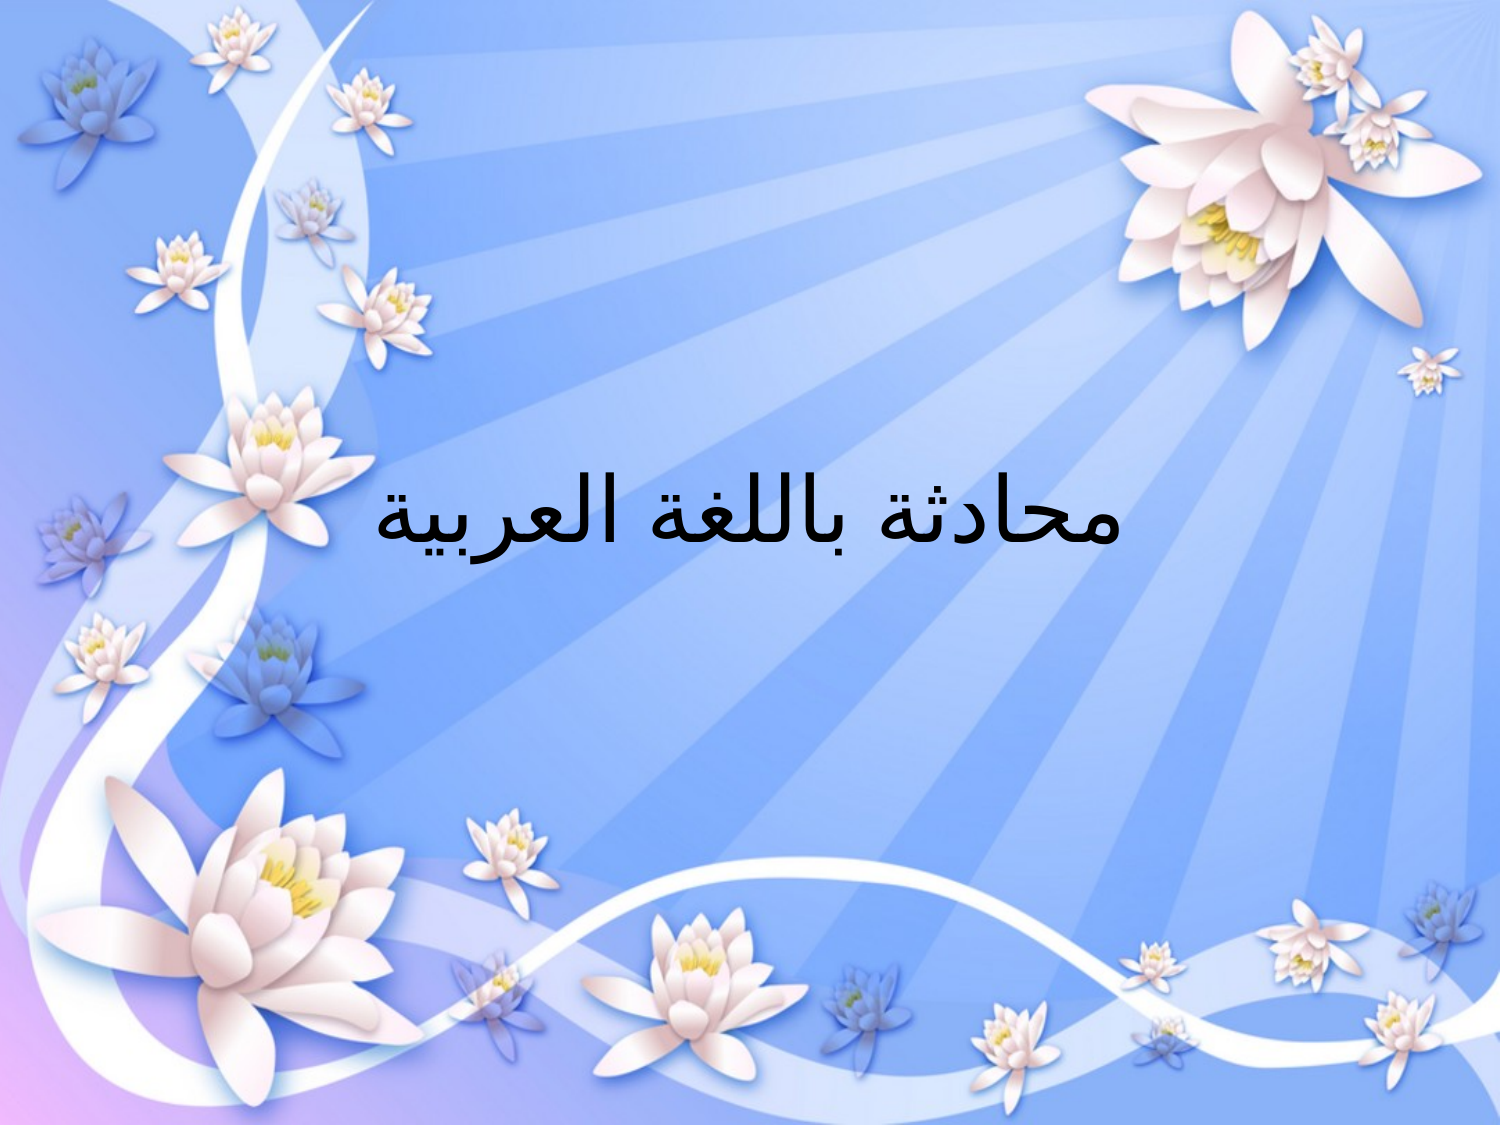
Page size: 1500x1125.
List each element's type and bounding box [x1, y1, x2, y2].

list [0, 0, 1500, 1125]
